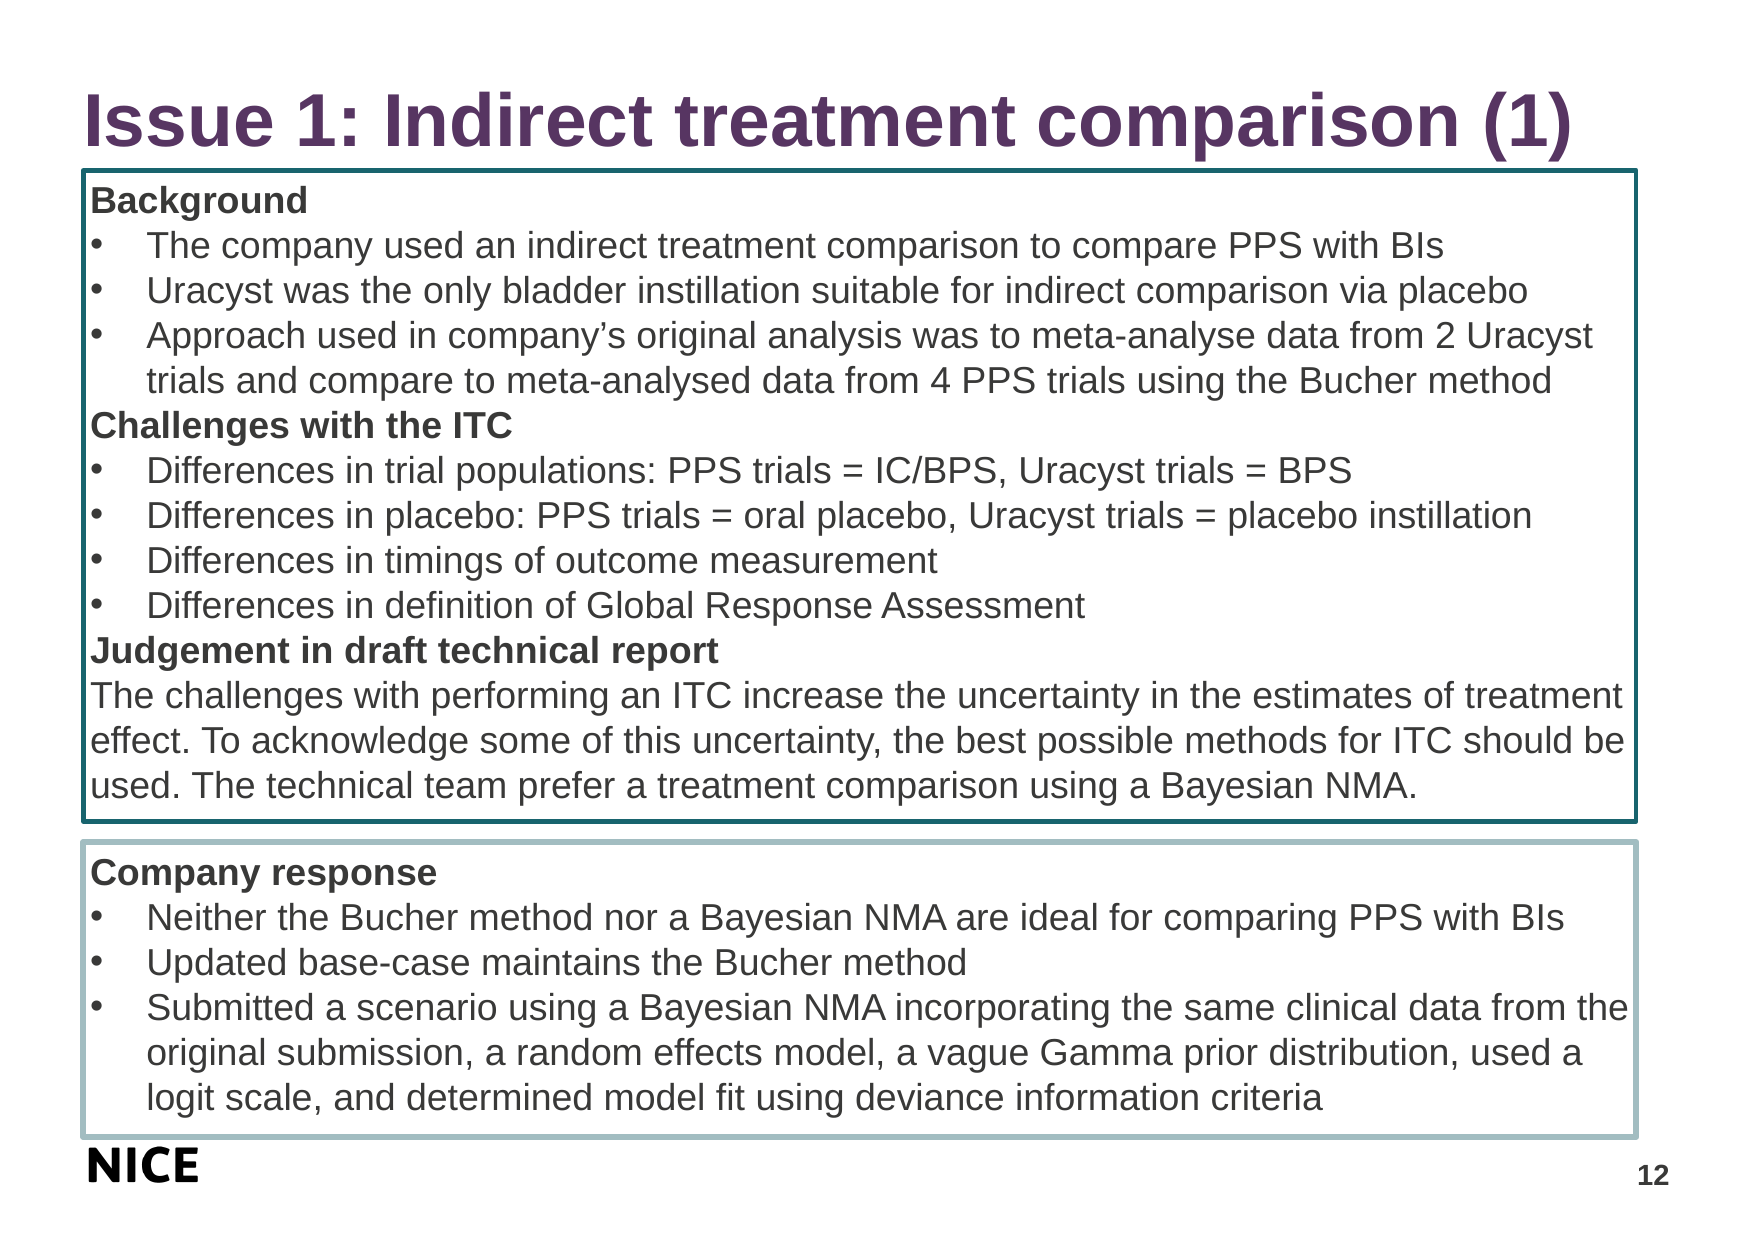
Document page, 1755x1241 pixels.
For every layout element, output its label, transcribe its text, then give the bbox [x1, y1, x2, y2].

picture [88, 1146, 198, 1183]
slide_number 12 [1587, 1136, 1670, 1192]
list Company response Neither the Bucher method nor a Bayesian NMA are ideal for comparing PPS with BIs Updated base-case maintains the Bucher method Submitted a scenario using a Bayesian NMA incorporating the same clinical data from the original submission, a random effects model, a vague Gamma prior distribution, used a logit scale, and determined model fit using deviance information criteria [83, 842, 1637, 1137]
title Issue 1: Indirect treatment comparison (1) [83, 74, 1689, 200]
text_box Background The company used an indirect treatment comparison to compare PPS with BIs Uracyst was the only bladder instillation suitable for indirect comparison via placebo Approach used in company’s original analysis was to meta-analyse data from 2 Uracyst trials and compare to meta-analysed data from 4 PPS trials using the Bucher method Challenges with the ITC Differences in trial populations: PPS trials = IC/BPS, Uracyst trials = BPS Differences in placebo: PPS trials = oral placebo, Uracyst trials = placebo instillation Differences in timings of outcome measurement Differences in definition of Global Response Assessment Judgement in draft technical report The challenges with performing an ITC increase the uncertainty in the estimates of treatment effect. To acknowledge some of this uncertainty, the best possible methods for ITC should be used. The technical team prefer a treatment comparison using a Bayesian NMA. [83, 170, 1637, 822]
